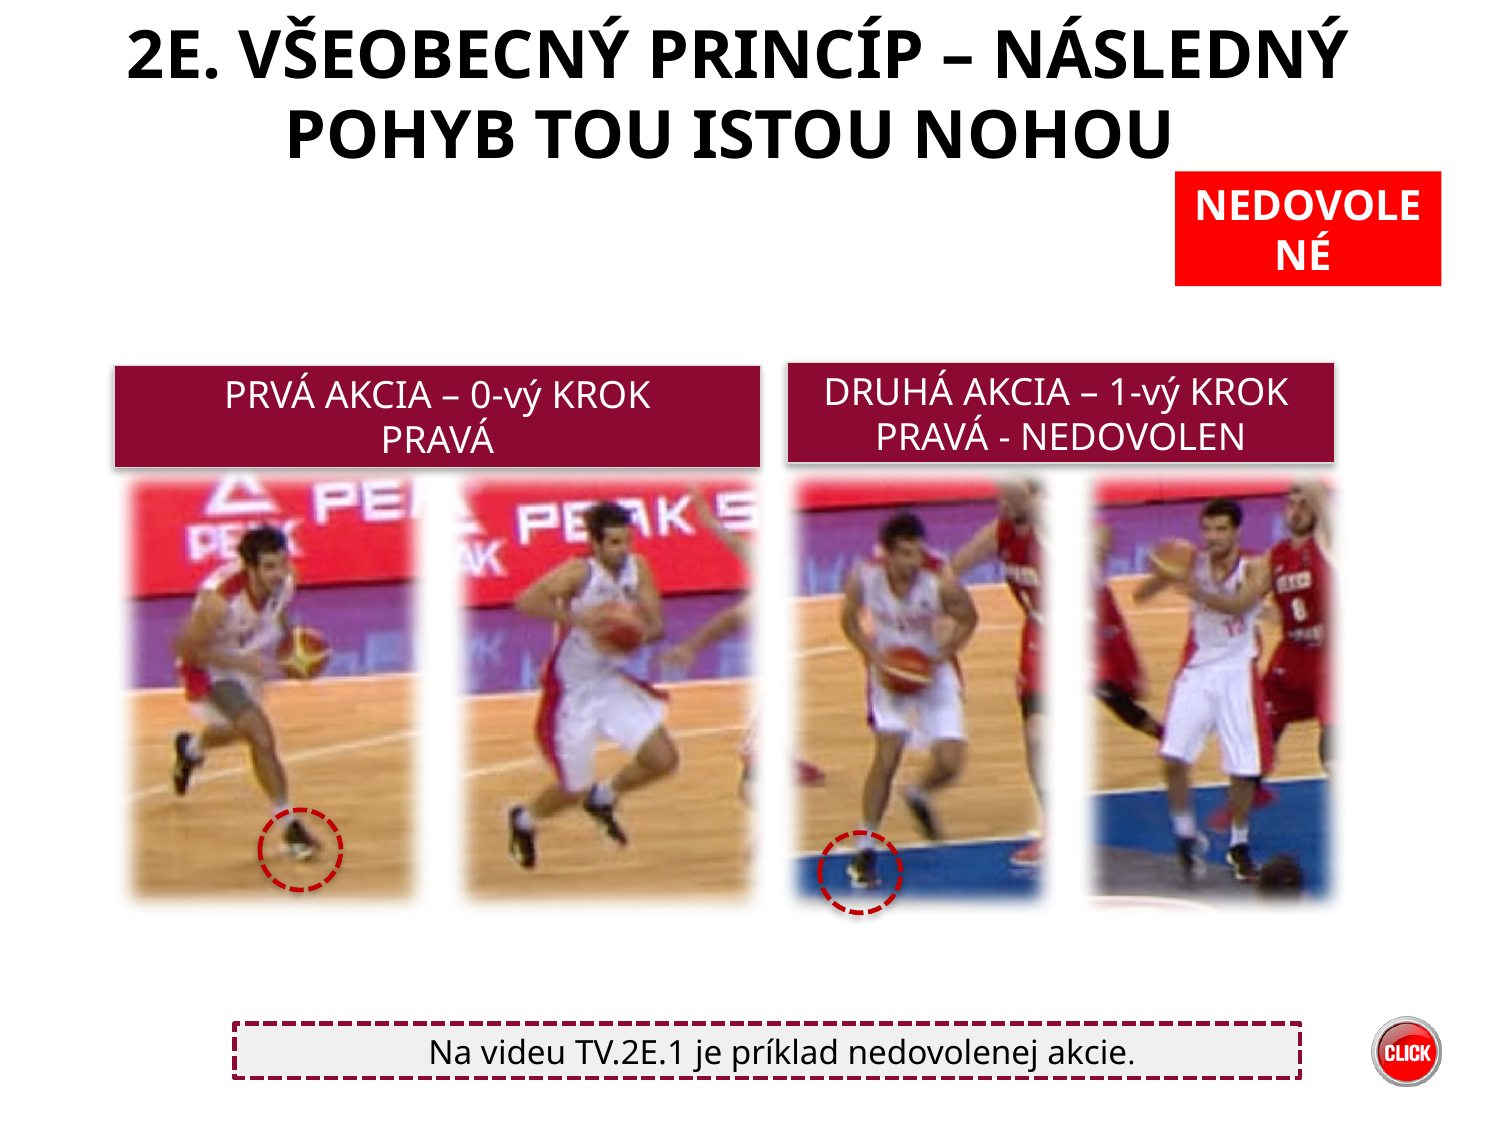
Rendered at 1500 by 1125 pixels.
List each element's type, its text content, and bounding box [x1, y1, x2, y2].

text_box Na videu TV.2E.1 je príklad nedovolenej akcie. [234, 1023, 1301, 1079]
picture [447, 462, 768, 917]
text_box DRUHÁ AKCIA – 1-vý KROK PRAVÁ - NEDOVOLEN [786, 362, 1335, 464]
picture [1076, 462, 1349, 917]
text_box NEDOVOLENÉ [1175, 180, 1442, 287]
text_box PRVÁ AKCIA – 0-vý KROK PRAVÁ [113, 365, 762, 468]
picture [780, 462, 1058, 917]
picture [114, 462, 431, 917]
picture [1370, 1015, 1442, 1087]
text_box 2E. VŠEOBECNÝ PRINCÍP – NÁSLEDNÝ POHYB TOU ISTOU NOHOU [0, 4, 1478, 180]
